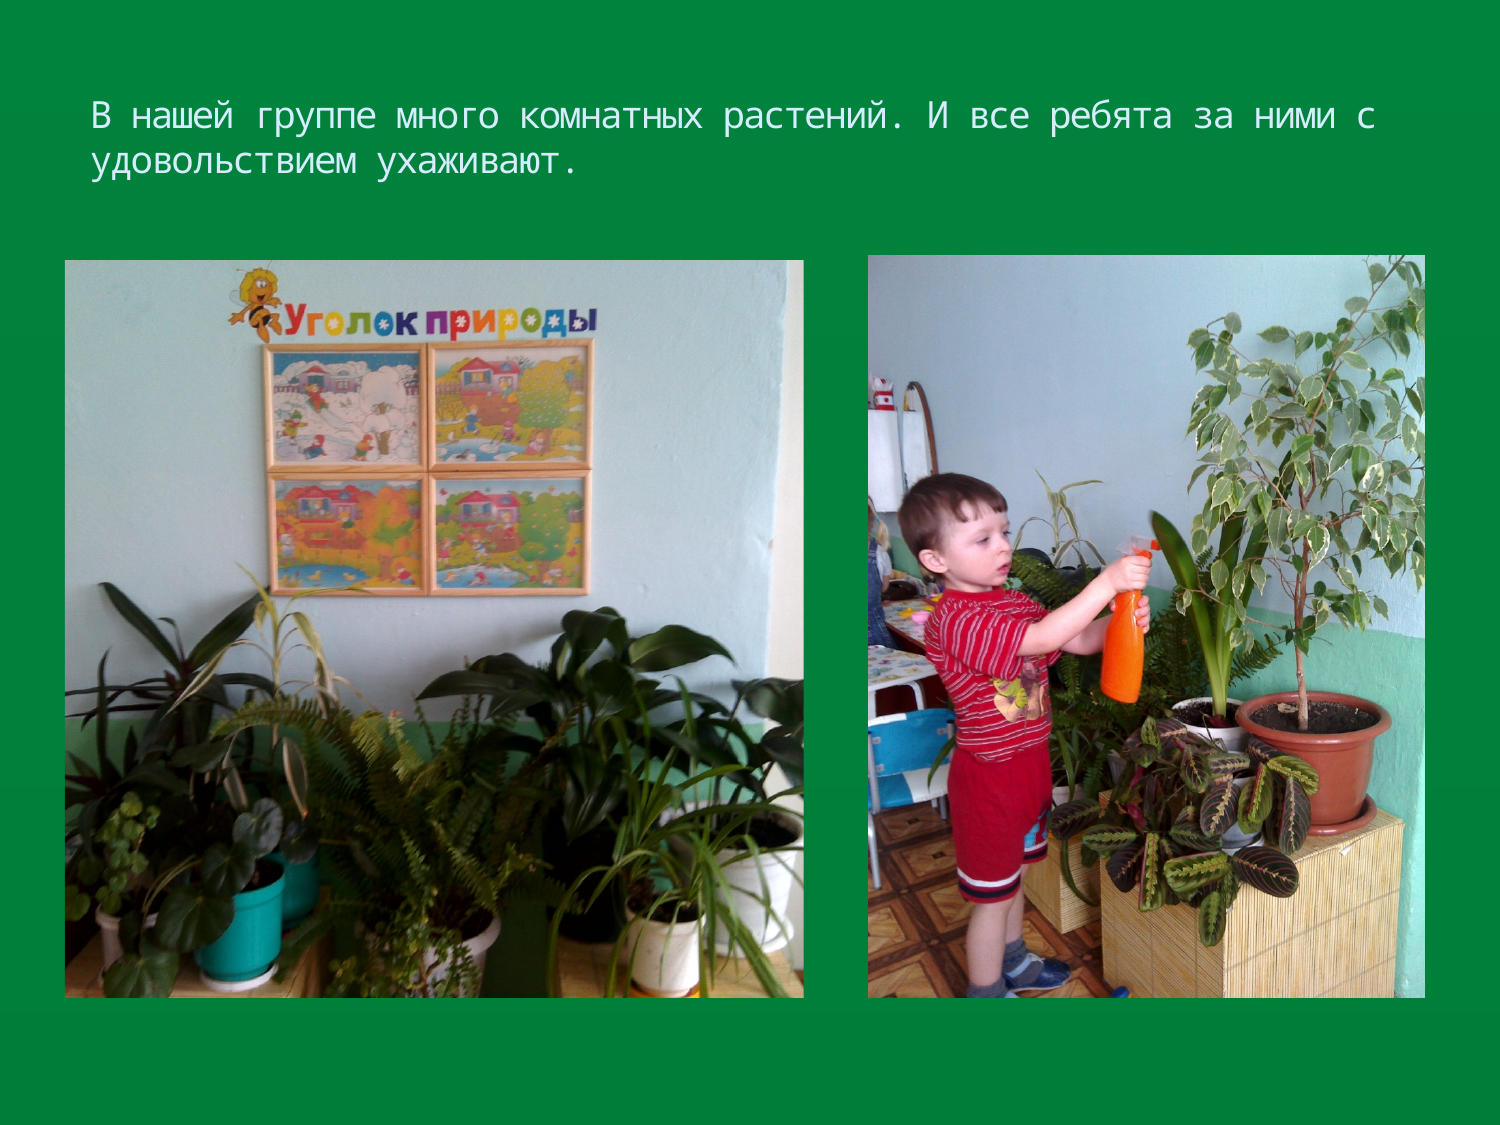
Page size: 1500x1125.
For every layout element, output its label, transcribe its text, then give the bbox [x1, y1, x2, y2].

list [64, 243, 804, 999]
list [867, 254, 1426, 999]
title В нашей группе много комнатных растений. И все ребята за ними с удовольствием ухаживают. [75, 83, 1425, 234]
